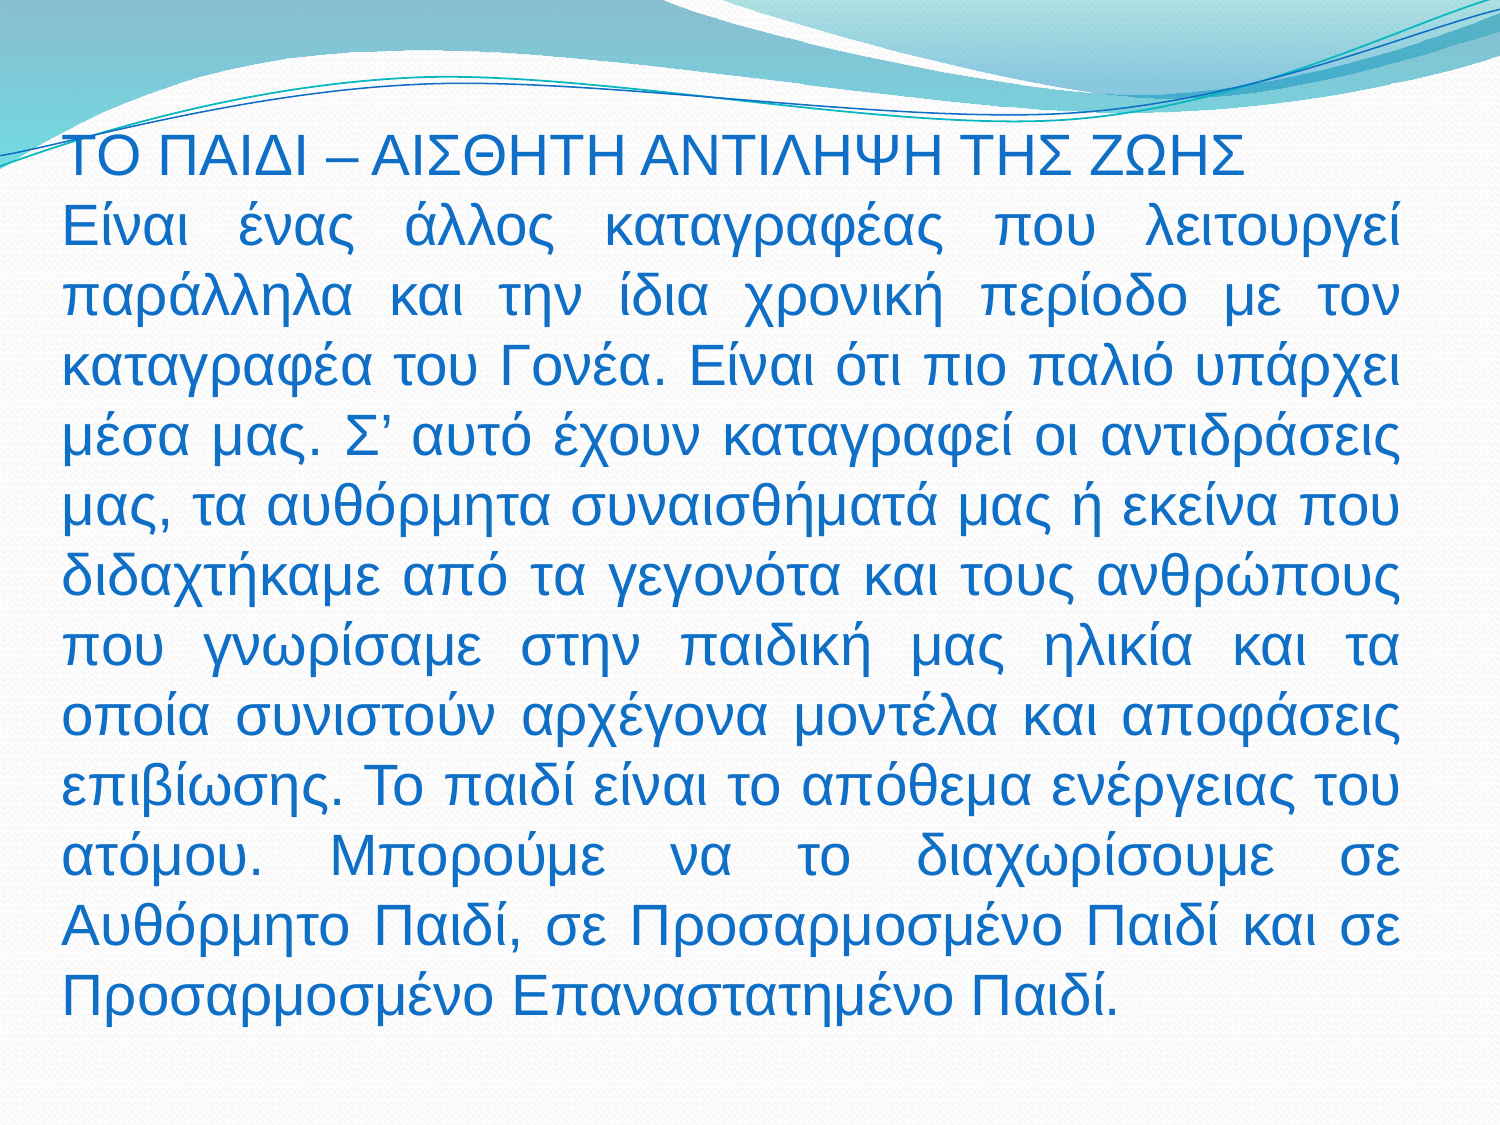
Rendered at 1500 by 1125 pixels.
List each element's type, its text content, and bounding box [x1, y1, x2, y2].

text_box ΤΟ ΠΑΙΔΙ – ΑΙΣΘΗΤΗ ΑΝΤΙΛΗΨΗ ΤΗΣ ΖΩΗΣ Είναι ένας άλλος καταγραφέας που λειτουργεί παράλληλα και την ίδια χρονική περίοδο με τον καταγραφέα του Γονέα. Είναι ότι πιο παλιό υπάρχει μέσα μας. Σ’ αυτό έχουν καταγραφεί οι αντιδράσεις μας, τα αυθόρμητα συναισθήματά μας ή εκείνα που διδαχτήκαμε από τα γεγονότα και τους ανθρώπους που γνωρίσαμε στην παιδική μας ηλικία και τα οποία συνιστούν αρχέγονα μοντέλα και αποφάσεις επιβίωσης. Το παιδί είναι το απόθεμα ενέργειας του ατόμου. Μπορούμε να το διαχωρίσουμε σε Αυθόρμητο Παιδί, σε Προσαρμοσμένο Παιδί και σε Προσαρμοσμένο Επαναστατημένο Παιδί. [46, 110, 1418, 1035]
